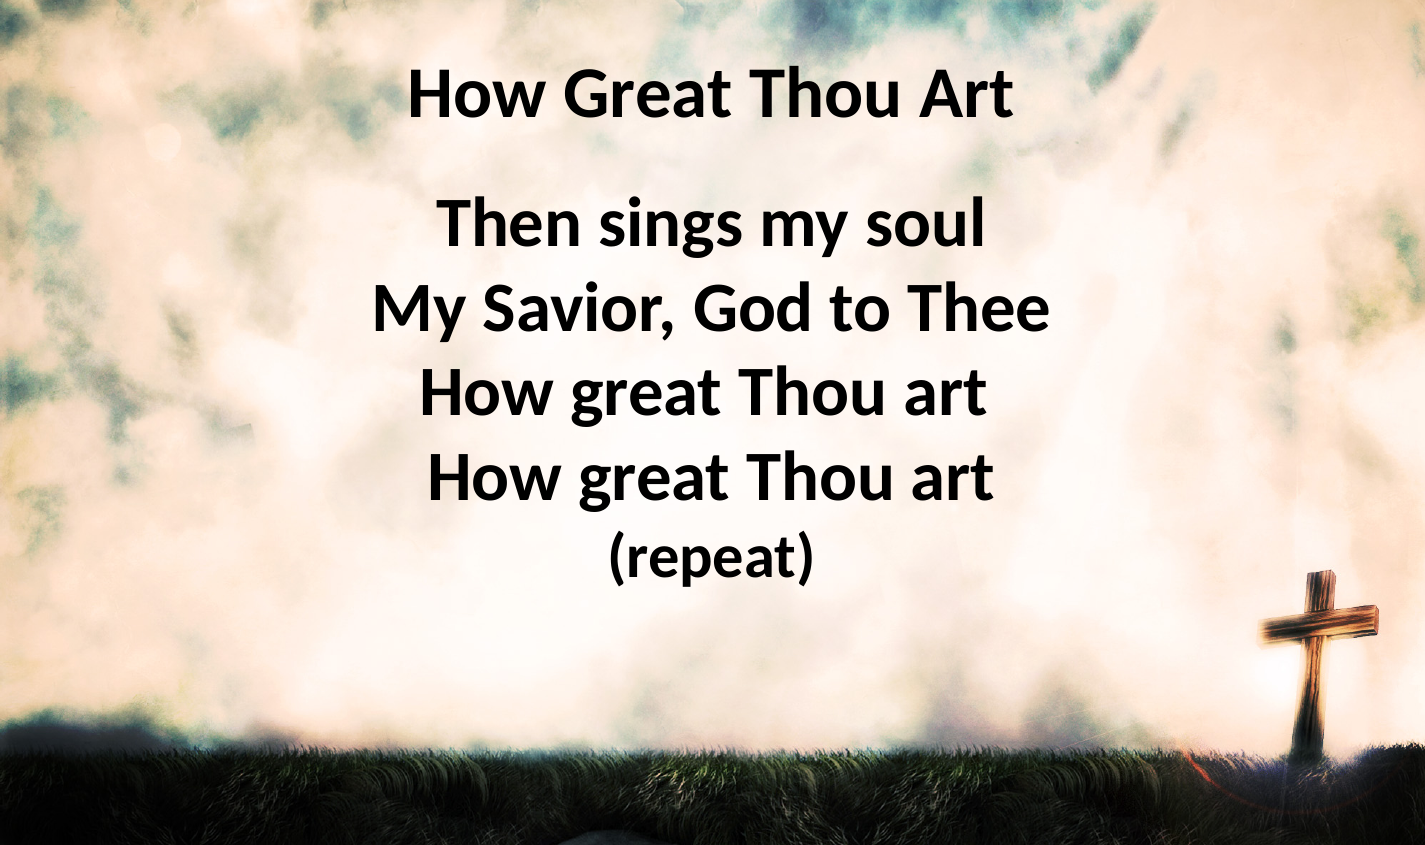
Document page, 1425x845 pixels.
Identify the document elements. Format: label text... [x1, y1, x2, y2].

text_box Then sings my soul My Savior, God to Thee How great Thou art How great Thou art (repeat) [49, 168, 1374, 560]
text_box How Great Thou Art [49, 39, 1373, 137]
picture [0, 0, 1425, 845]
